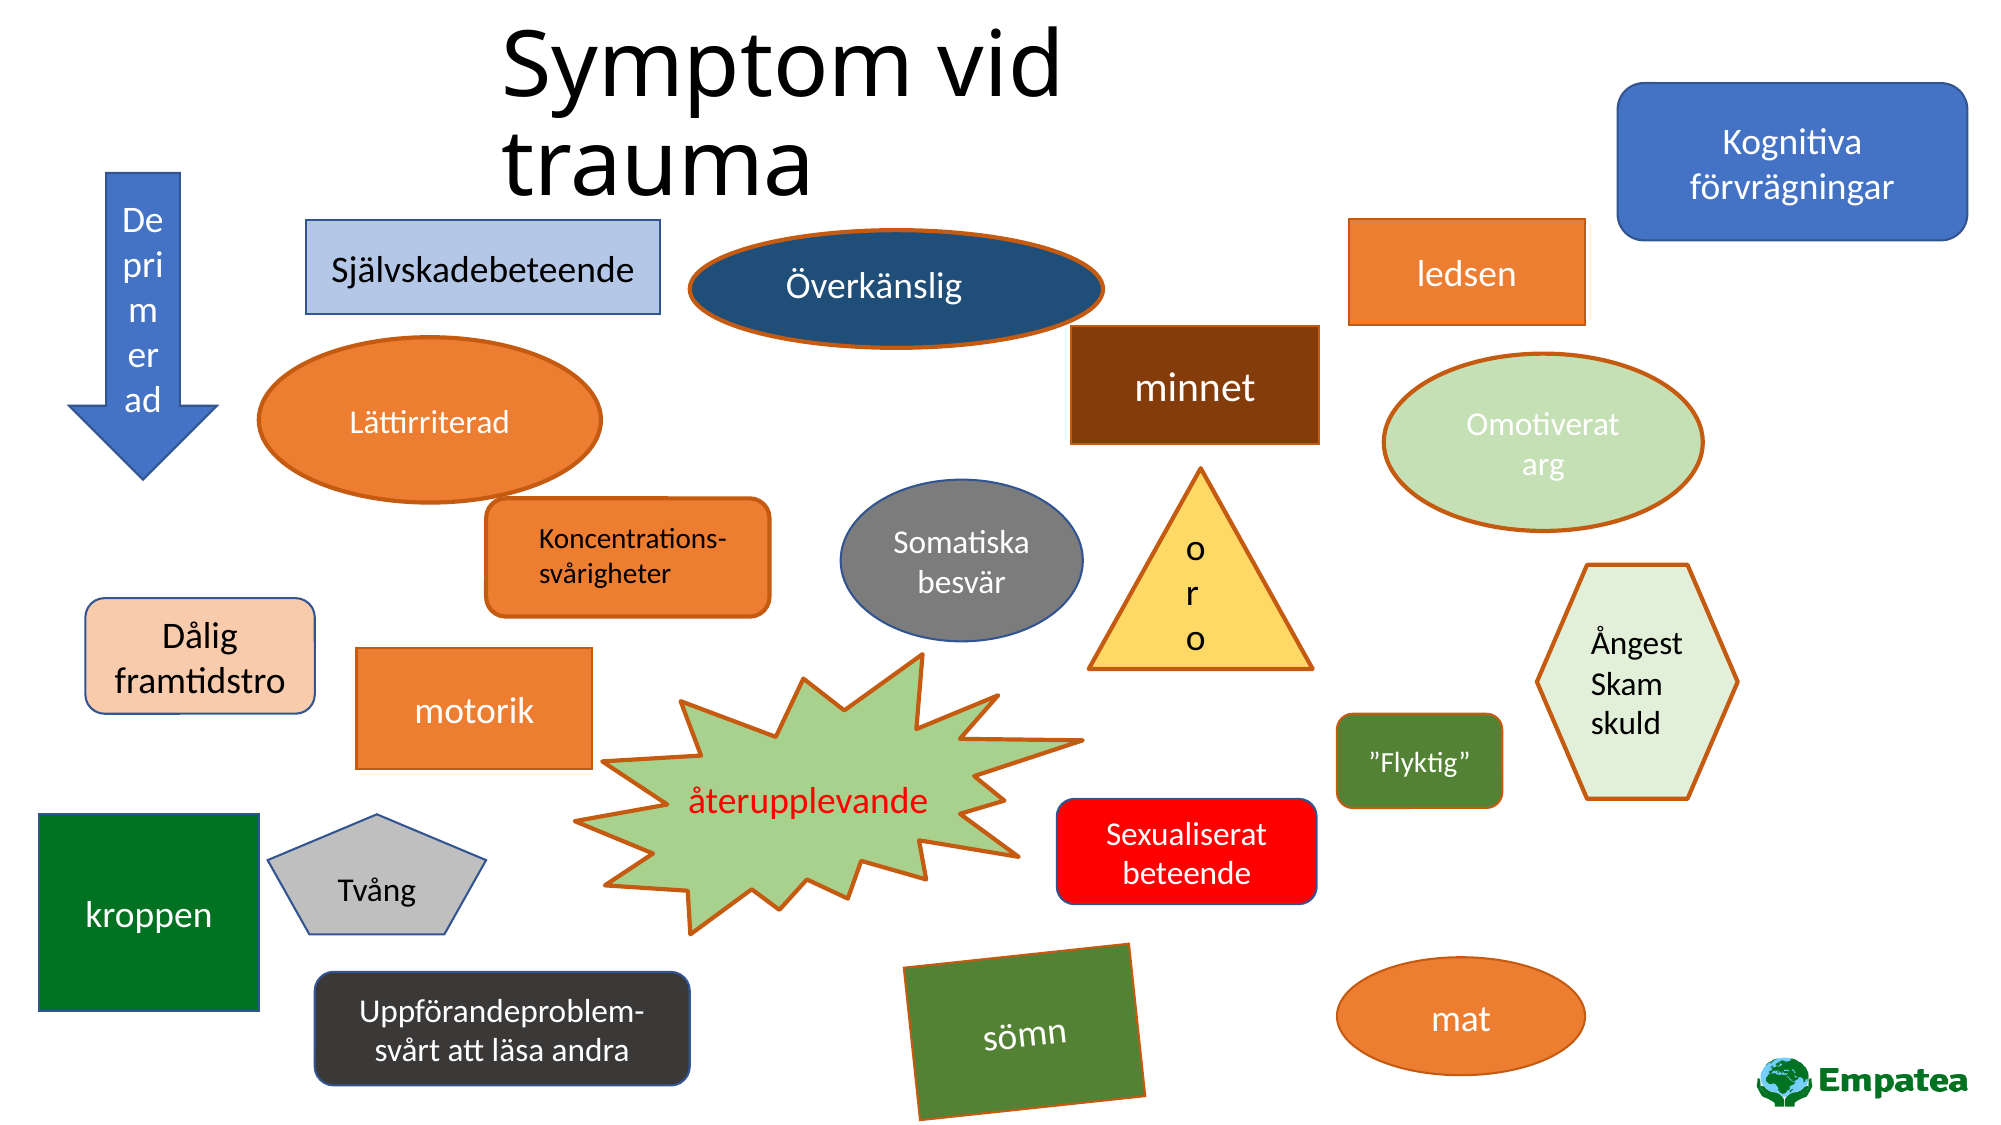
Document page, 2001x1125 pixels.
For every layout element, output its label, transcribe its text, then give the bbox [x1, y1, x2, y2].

text_box Lättirriterad [258, 337, 601, 503]
text_box [1088, 521, 1313, 669]
text_box Sexualiserat beteende [1055, 797, 1318, 906]
text_box [486, 498, 770, 617]
text_box Självskadebeteende [305, 219, 661, 315]
text_box minnet [1070, 325, 1320, 445]
text_box [1536, 564, 1709, 799]
text_box Ångest Skam skuld [1576, 614, 1730, 749]
text_box Somatiska besvär [839, 478, 1084, 643]
text_box Uppförandeproblem-svårt att läsa andra [313, 970, 691, 1087]
text_box [1730, 663, 1738, 700]
text_box Dålig framtidstro [84, 597, 316, 715]
text_box [1174, 468, 1227, 515]
text_box sömn [902, 942, 1147, 1122]
picture [1756, 1057, 1968, 1107]
text_box mat [1335, 956, 1587, 1077]
text_box Kognitiva förvrägningar [1616, 81, 1969, 242]
text_box [689, 230, 1104, 348]
title Symptom vid trauma [485, 26, 1319, 206]
text_box ”Flyktig” [1335, 712, 1504, 810]
text_box [574, 654, 1083, 935]
text_box återupplevande [673, 768, 1052, 829]
text_box kroppen [38, 813, 260, 1012]
text_box ledsen [1348, 218, 1586, 326]
text_box Tvång [266, 813, 488, 936]
text_box Överkänslig [771, 254, 978, 314]
slide_number 17 [1412, 1042, 1863, 1103]
text_box Omotiverat arg [1383, 353, 1703, 531]
text_box Deprimerad [66, 171, 220, 482]
text_box motorik [355, 647, 593, 770]
text_box oro [1171, 515, 1231, 666]
text_box Koncentrations-svårigheter [524, 512, 797, 597]
